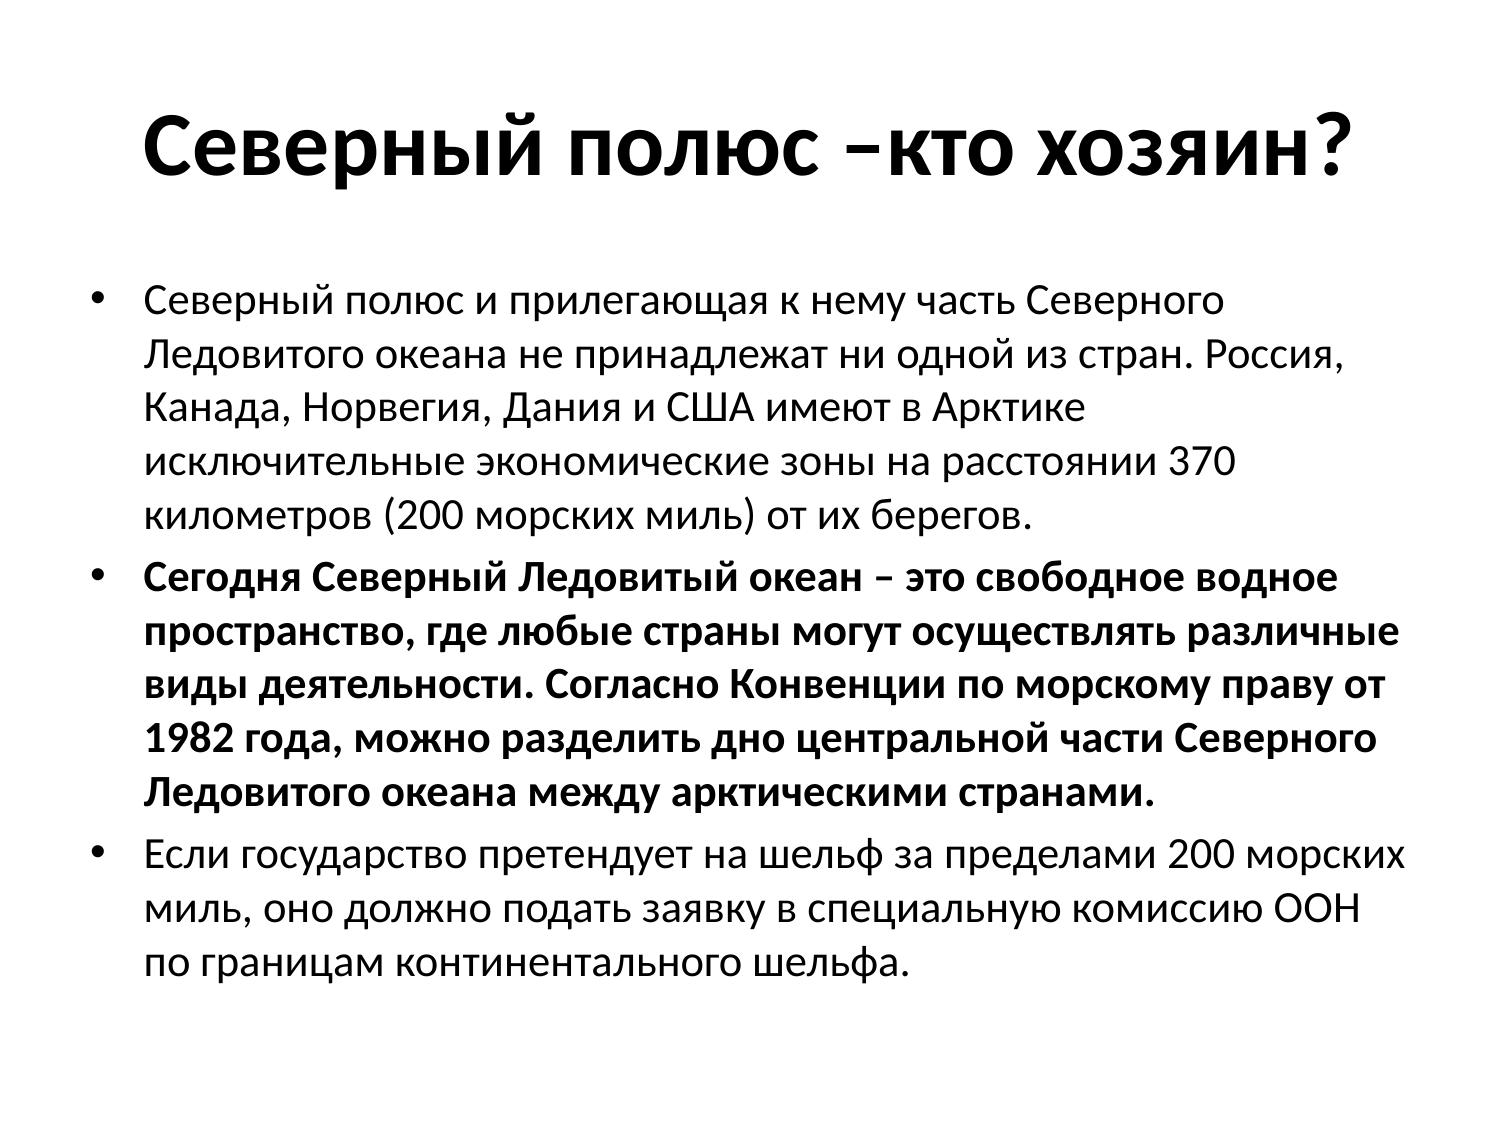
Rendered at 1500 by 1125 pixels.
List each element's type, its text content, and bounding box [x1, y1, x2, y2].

list Северный полюс и прилегающая к нему часть Северного Ледовитого океана не принадлежат ни одной из стран. Россия, Канада, Норвегия, Дания и США имеют в Арктике исключительные экономические зоны на расстоянии 370 километров (200 морских миль) от их берегов. Сегодня Северный Ледовитый океан – это свободное водное пространство, где любые страны могут осуществлять различные виды деятельности. Согласно Конвенции по морскому праву от 1982 года, можно разделить дно центральной части Северного Ледовитого океана между арктическими странами. Если государство претендует на шельф за пределами 200 морских миль, оно должно подать заявку в специальную комиссию ООН по границам кон​тинентального шельфа. [75, 262, 1425, 1005]
title Северный полюс –кто хозяин? [75, 45, 1425, 233]
